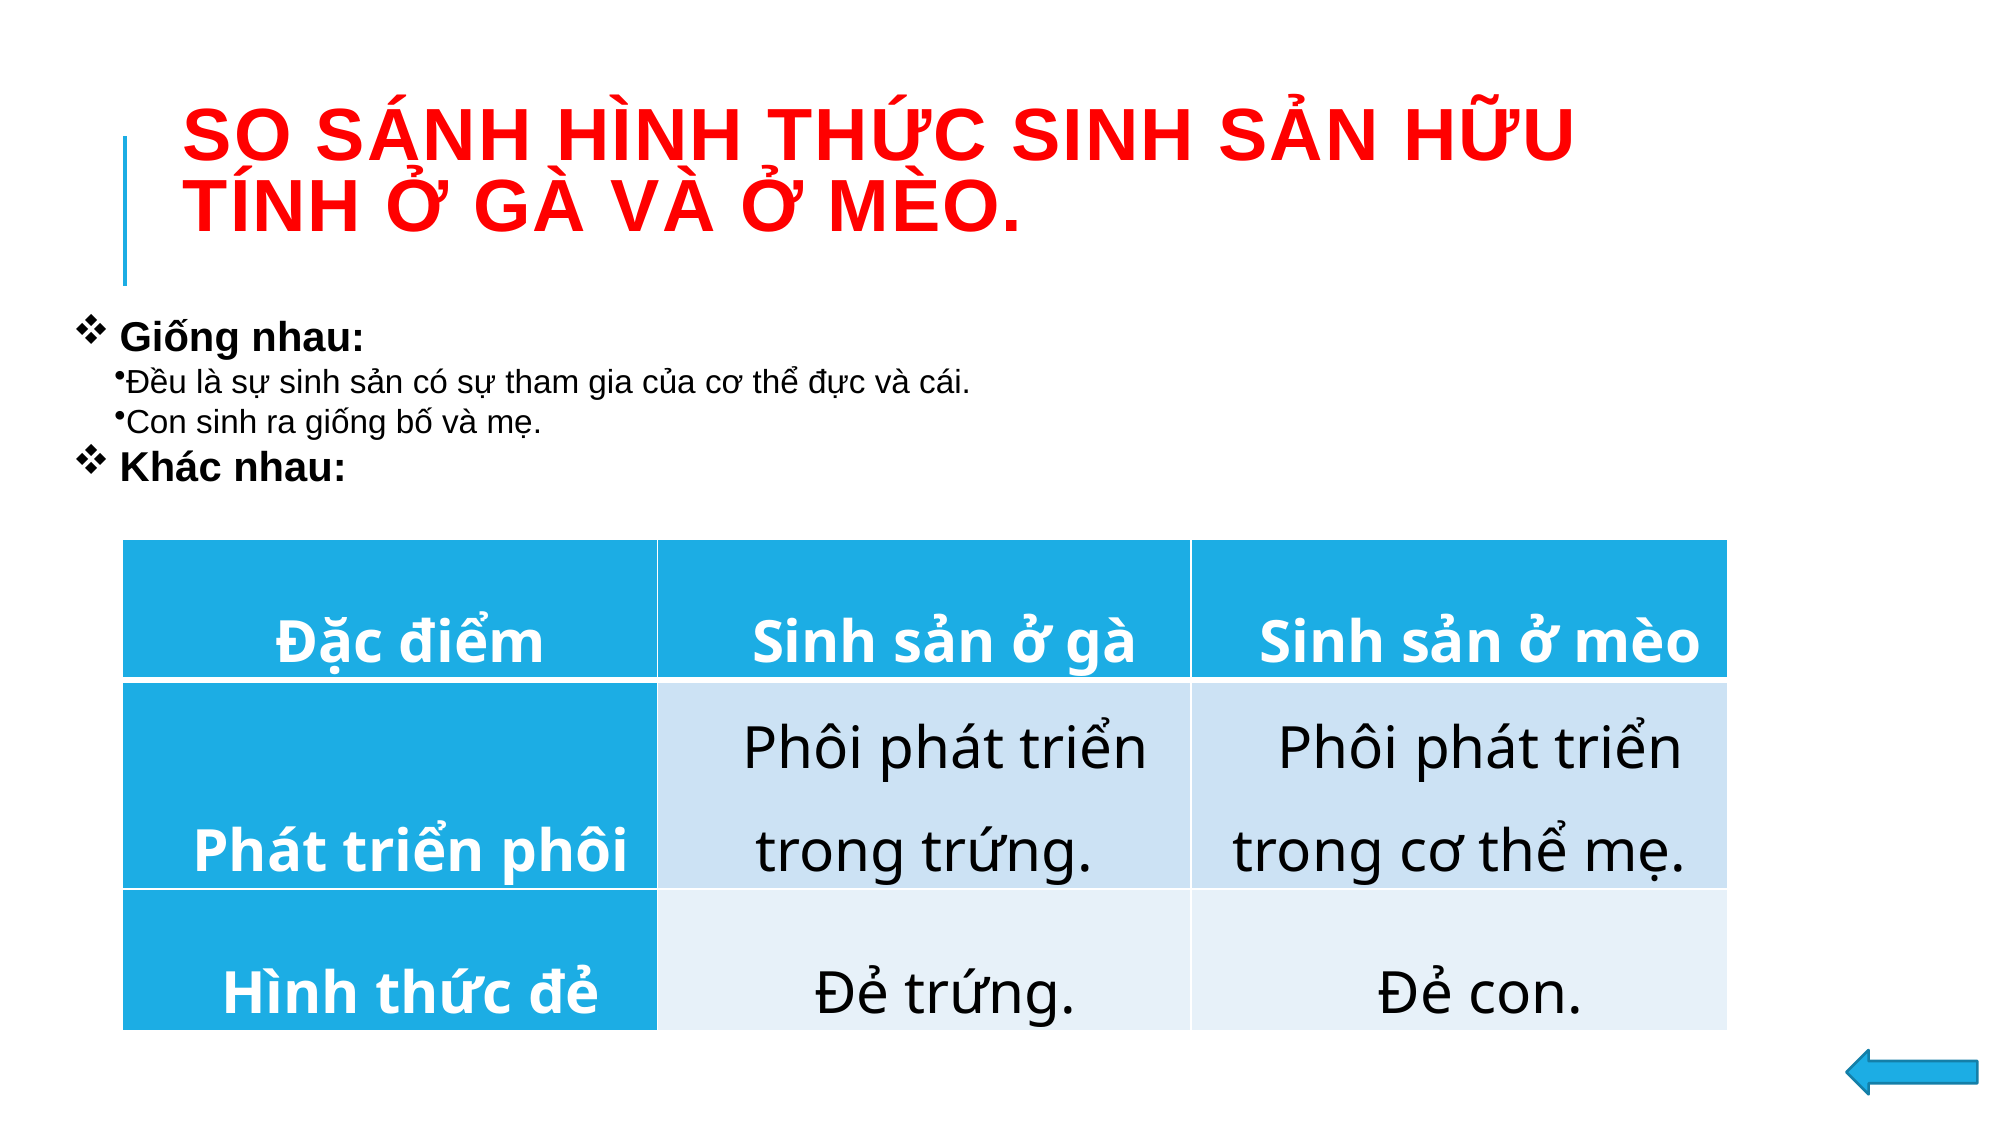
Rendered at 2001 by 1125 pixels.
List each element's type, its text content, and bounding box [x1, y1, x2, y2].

table_cell Phát triển phôi [123, 683, 657, 888]
table_header Sinh sản ở gà [658, 540, 1190, 677]
text_box Giống nhau: Đều là sự sinh sản có sự tham gia của cơ thể đực và cái. Con sinh ra giống bố và mẹ. Khác nhau: [57, 302, 2000, 498]
table_cell Phôi phát triển trong trứng. [658, 683, 1190, 888]
table_header Đặc điểm [123, 540, 657, 677]
title So sánh hình thức sinh sản hữu tính ở gà và ở mèo. [168, 96, 1763, 302]
table_header Sinh sản ở mèo [1192, 540, 1727, 677]
table_cell Phôi phát triển trong cơ thể mẹ. [1192, 683, 1727, 888]
table_cell Hình thức đẻ [123, 890, 657, 1030]
table_cell Đẻ con. [1192, 890, 1727, 1030]
table_cell Đẻ trứng. [658, 890, 1190, 1030]
text_box [1845, 1048, 1979, 1096]
